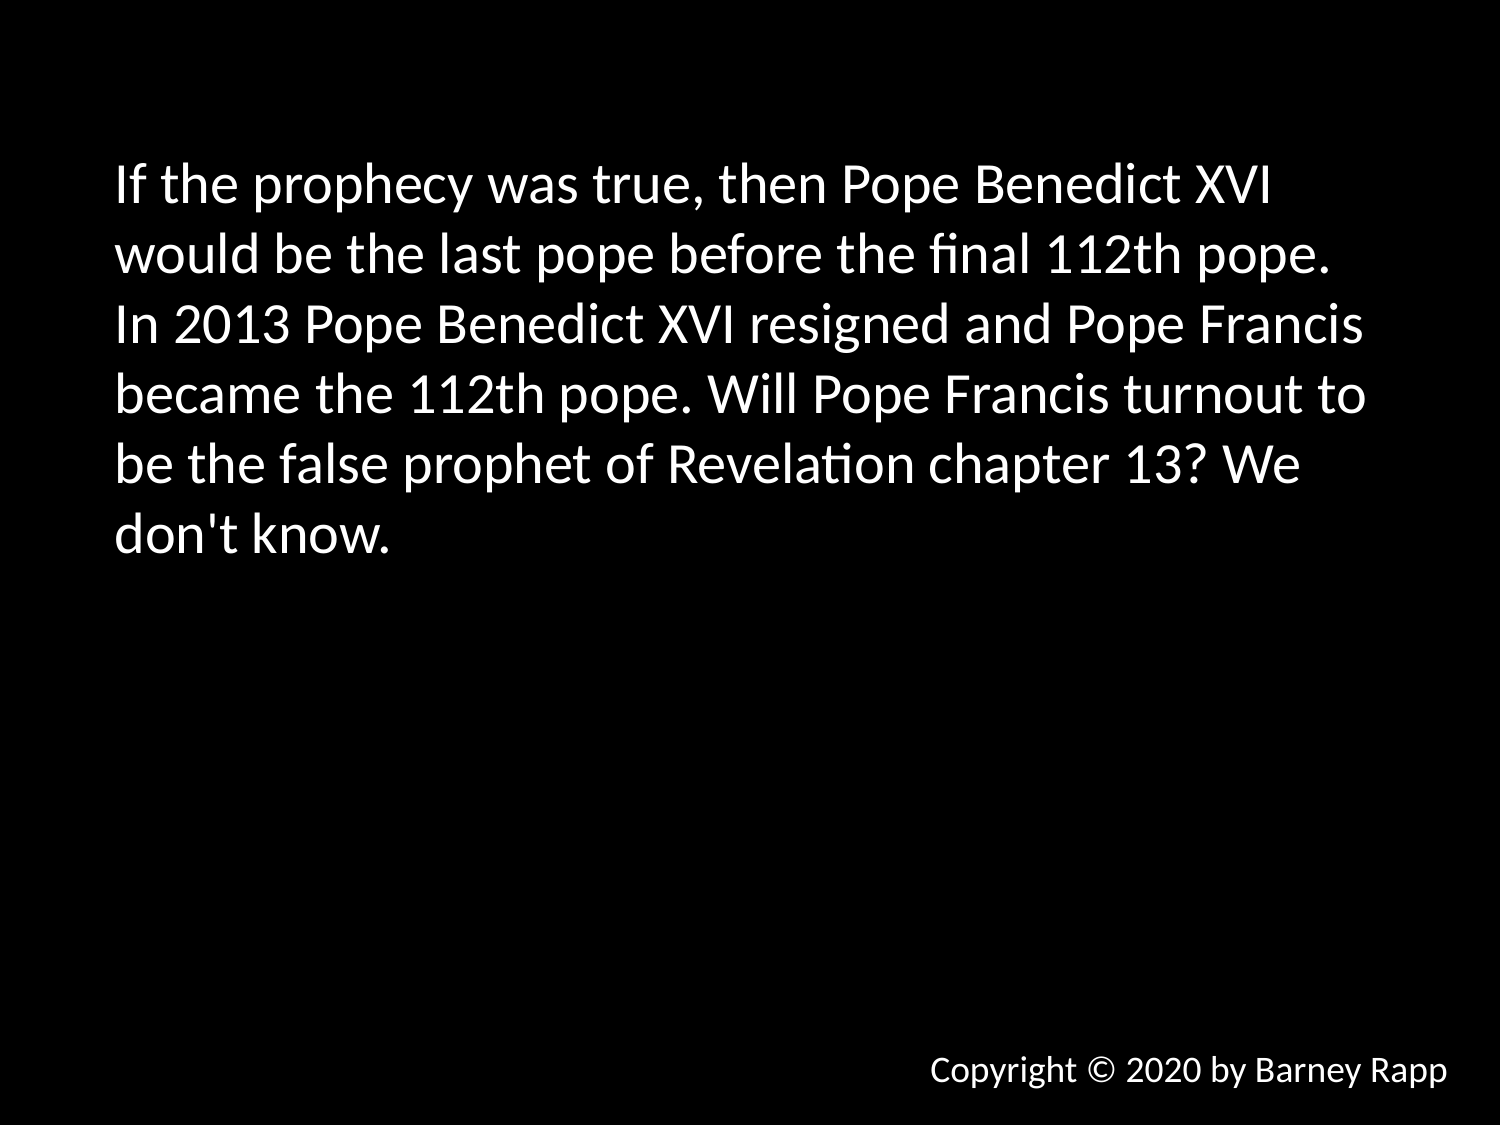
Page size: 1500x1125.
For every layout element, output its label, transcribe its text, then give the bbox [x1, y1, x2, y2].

text_box Copyright © 2020 by Barney Rapp [915, 1037, 1464, 1098]
text_box If the prophecy was true, then Pope Benedict XVI would be the last pope before the final 112th pope. In 2013 Pope Benedict XVI resigned and Pope Francis became the 112th pope. Will Pope Francis turnout to be the false prophet of Revelation chapter 13? We don't know. [99, 137, 1400, 573]
